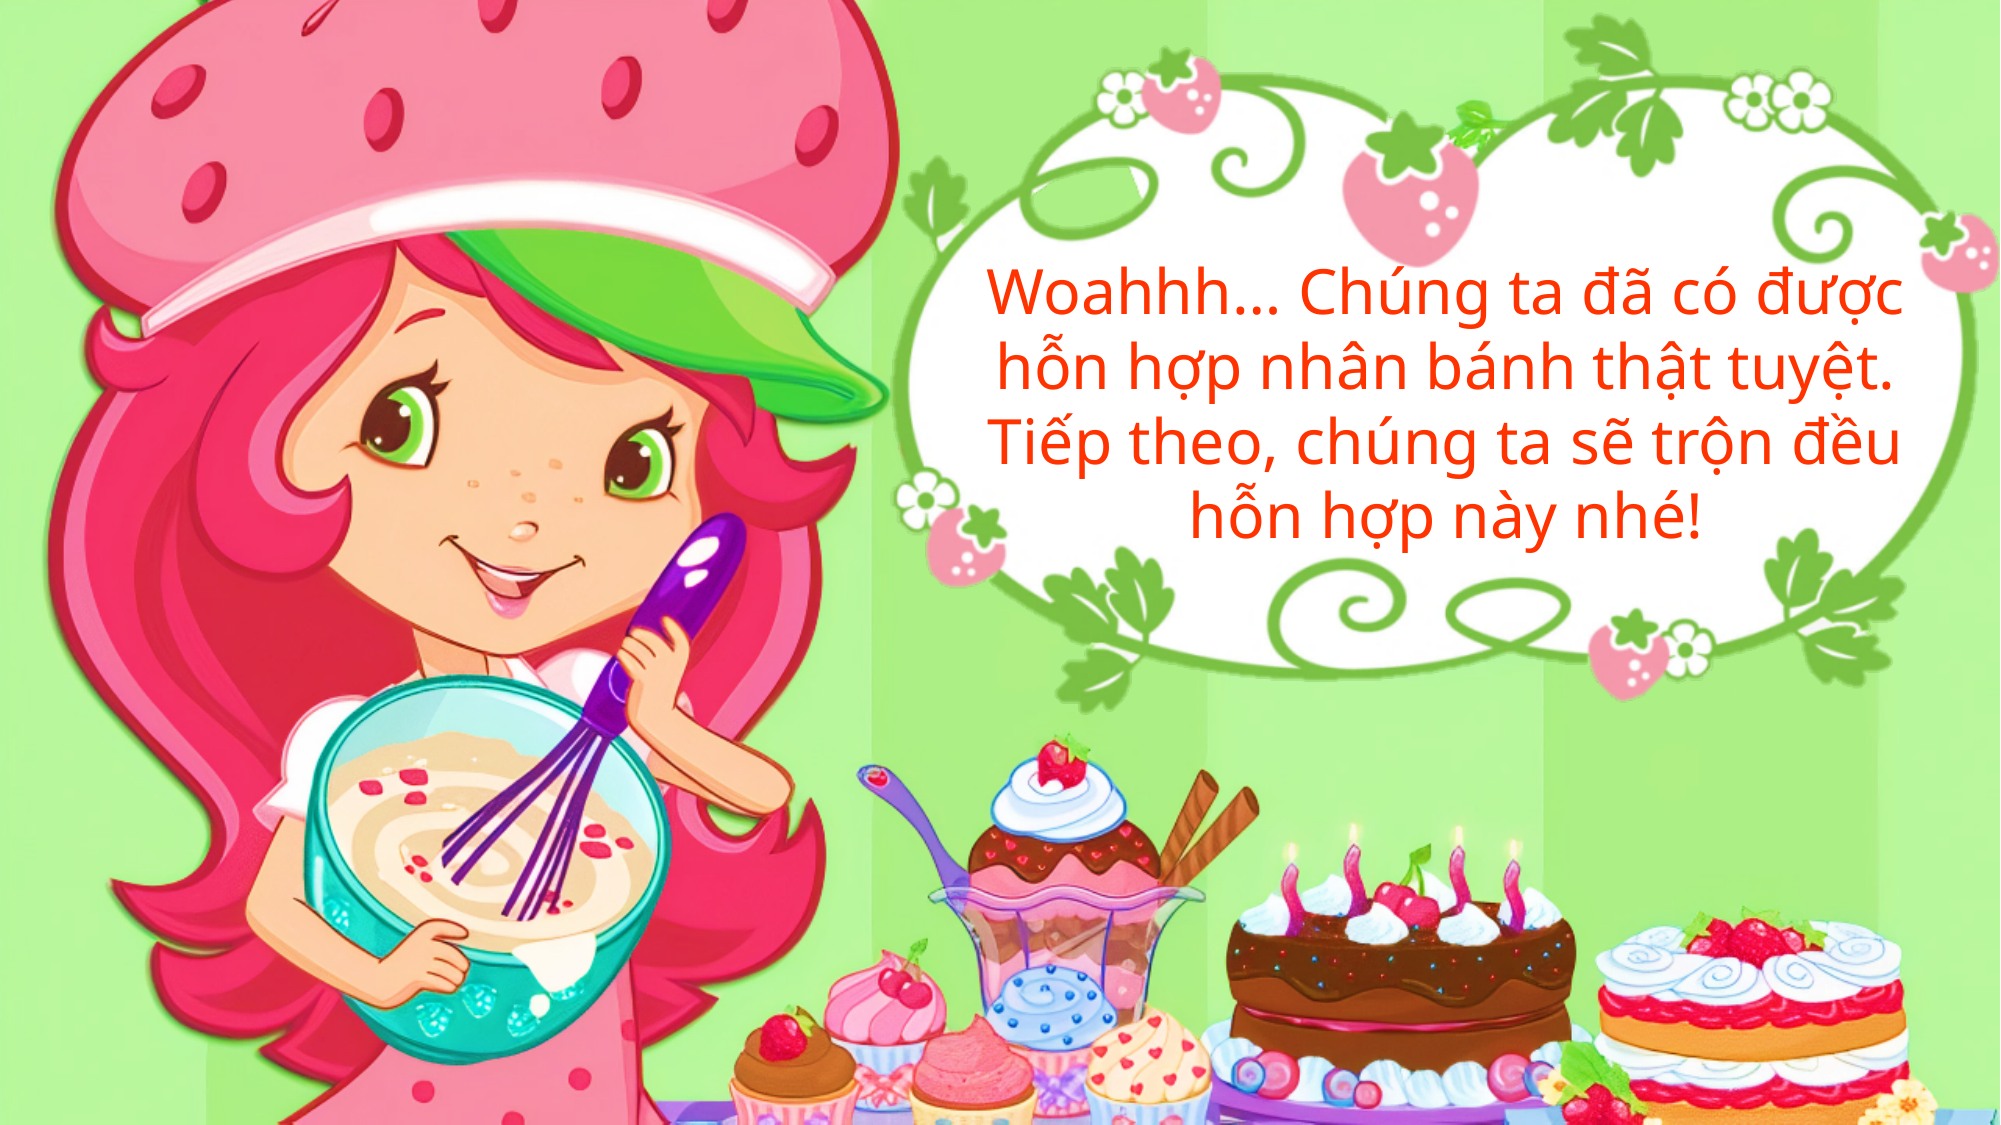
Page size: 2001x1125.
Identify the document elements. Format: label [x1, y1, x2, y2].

picture [0, 0, 2000, 1125]
text_box [849, 0, 2000, 768]
